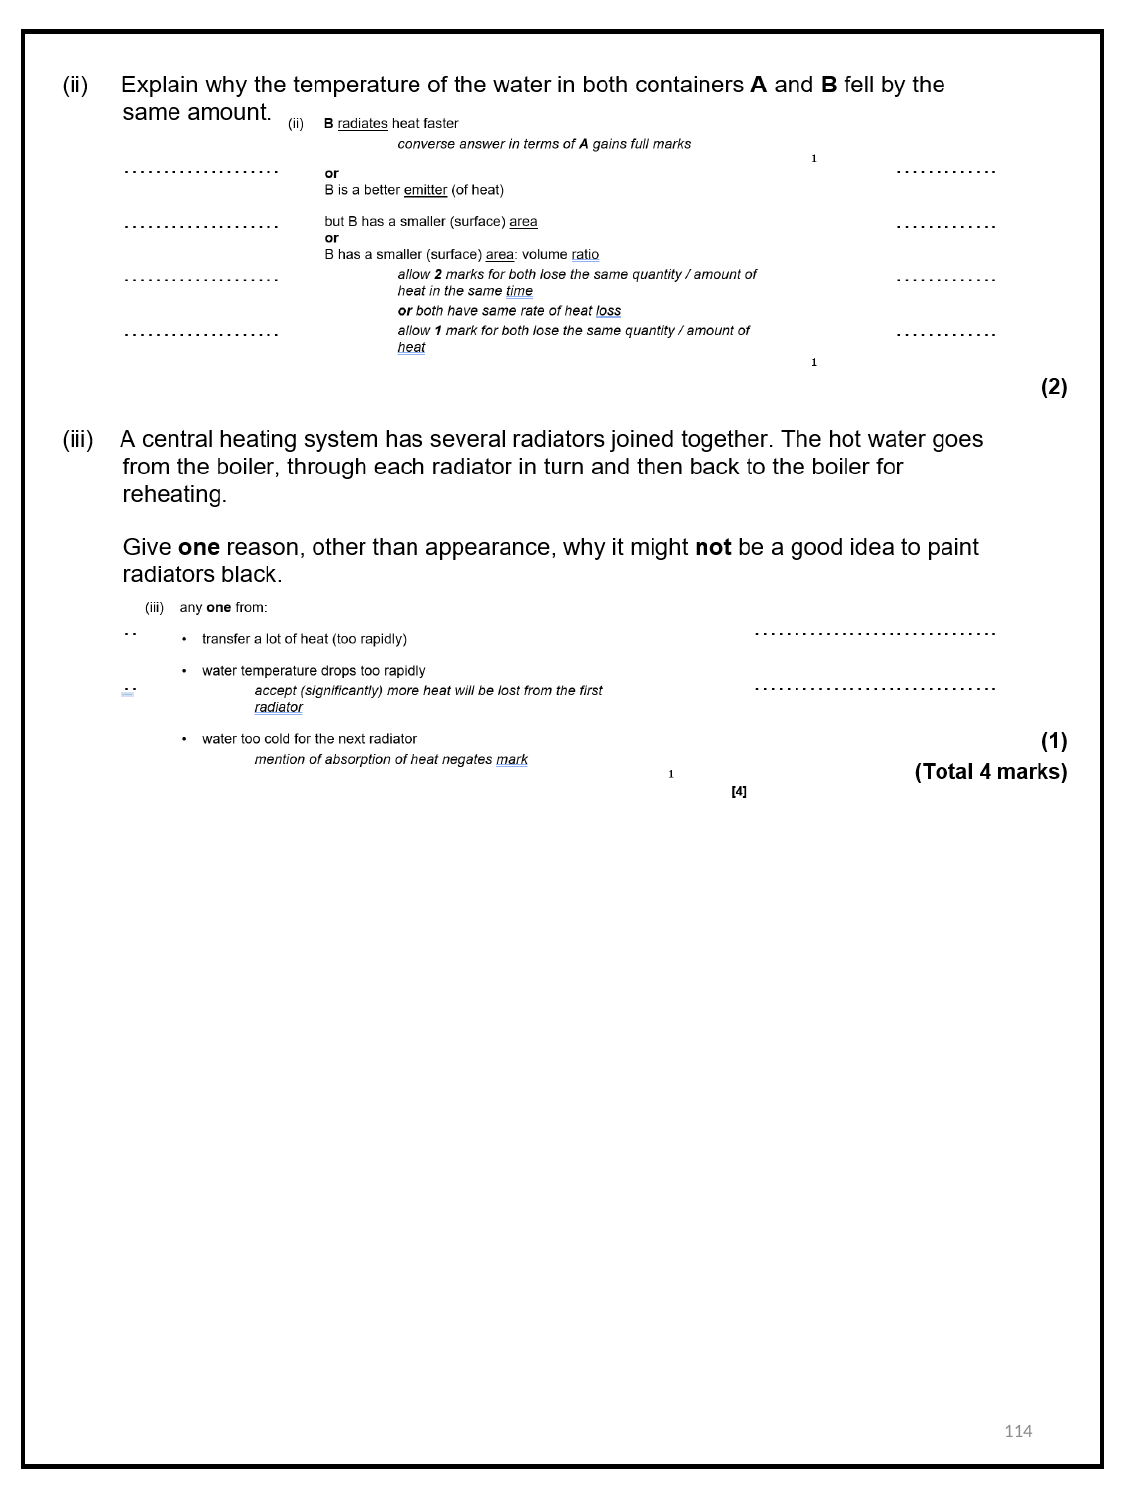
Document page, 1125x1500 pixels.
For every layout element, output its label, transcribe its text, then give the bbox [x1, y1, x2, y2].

text_box [22, 30, 1103, 1468]
picture [45, 47, 1084, 807]
slide_number 114 [794, 1390, 1048, 1471]
